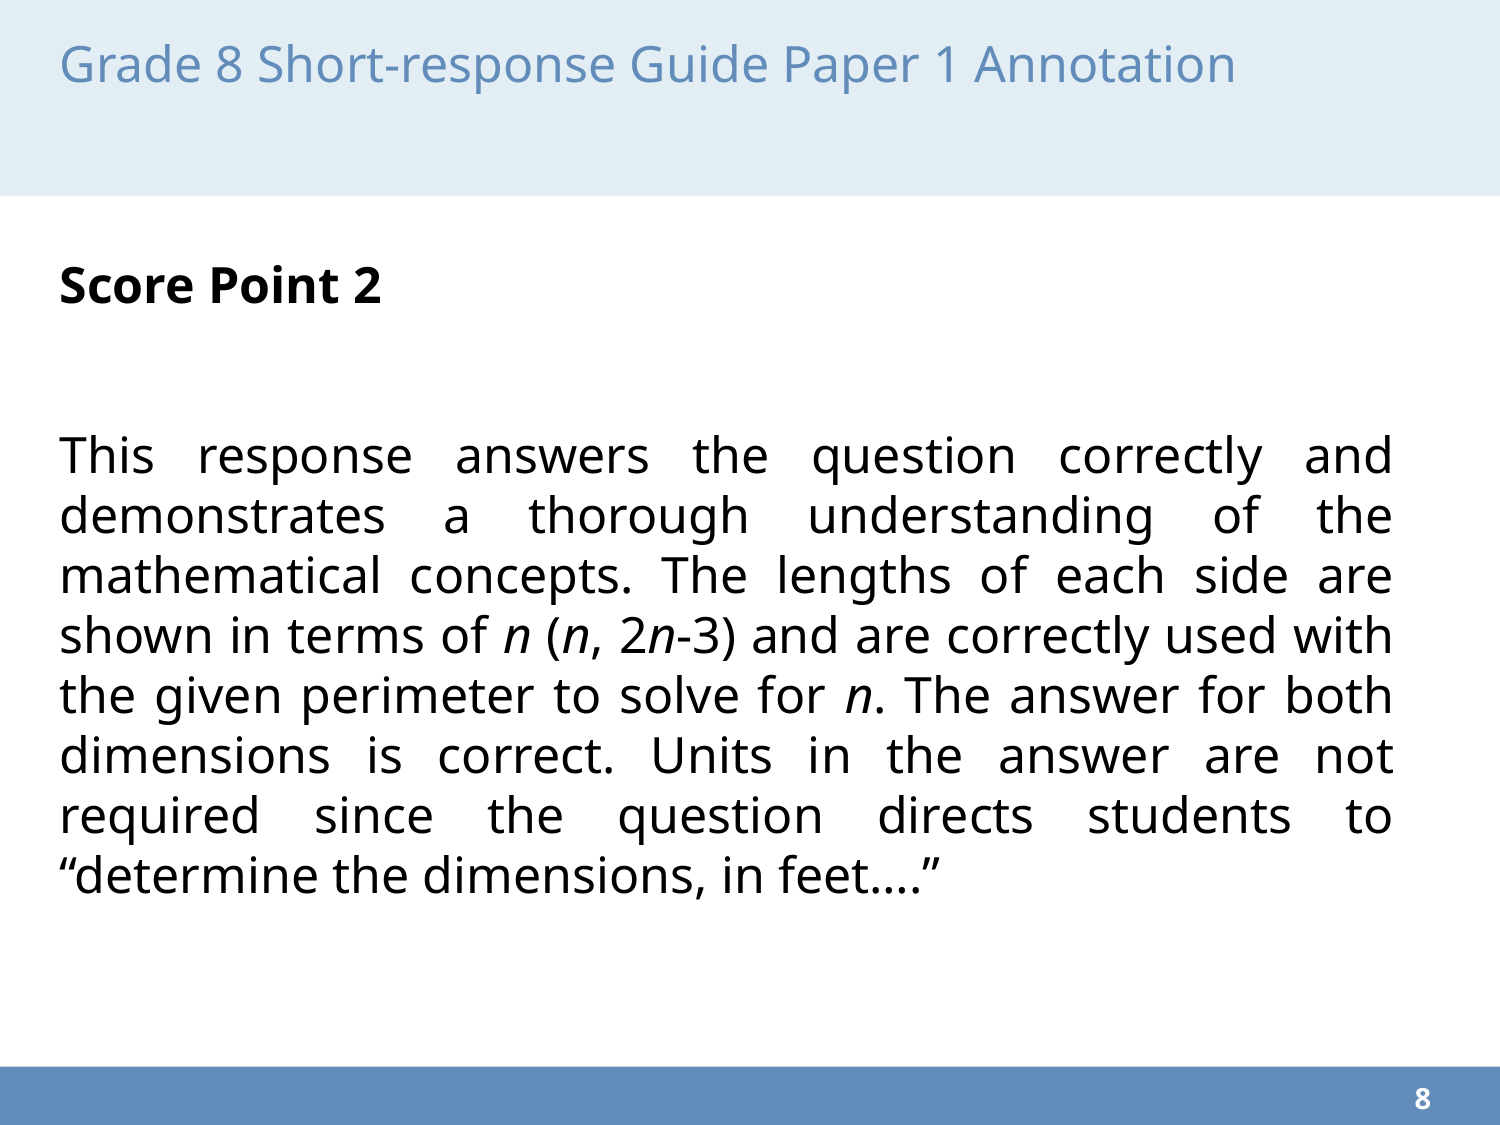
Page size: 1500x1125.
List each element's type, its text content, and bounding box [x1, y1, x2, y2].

slide_number 8 [1414, 1079, 1500, 1125]
title Grade 8 Short-response Guide Paper 1 Annotation [59, 32, 1411, 181]
list Score Point 2 This response answers the question correctly and demonstrates a thorough understanding of the mathematical concepts. The lengths of each side are shown in terms of n (n, 2n-3) and are correctly used with the given perimeter to solve for n. The answer for both dimensions is correct. Units in the answer are not required since the question directs students to “determine the dimensions, in feet….” [59, 253, 1411, 997]
